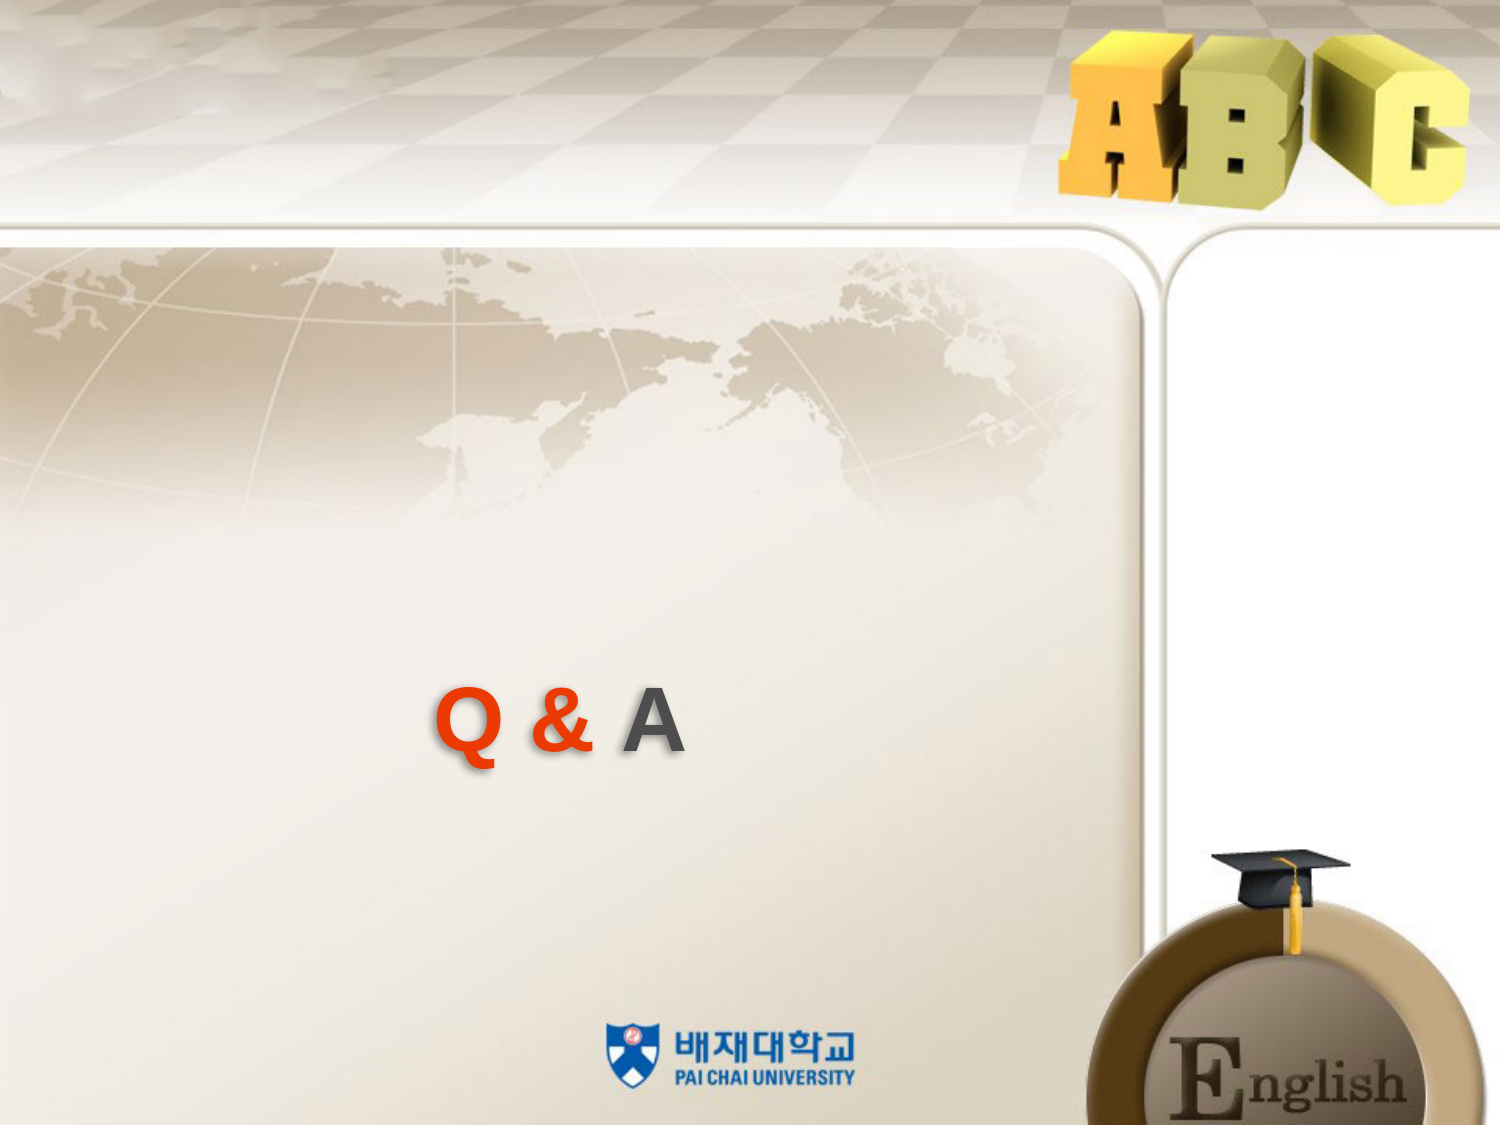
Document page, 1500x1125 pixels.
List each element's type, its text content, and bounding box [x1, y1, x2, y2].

picture [0, 0, 1500, 1125]
text_box Q & A [0, 604, 1198, 846]
